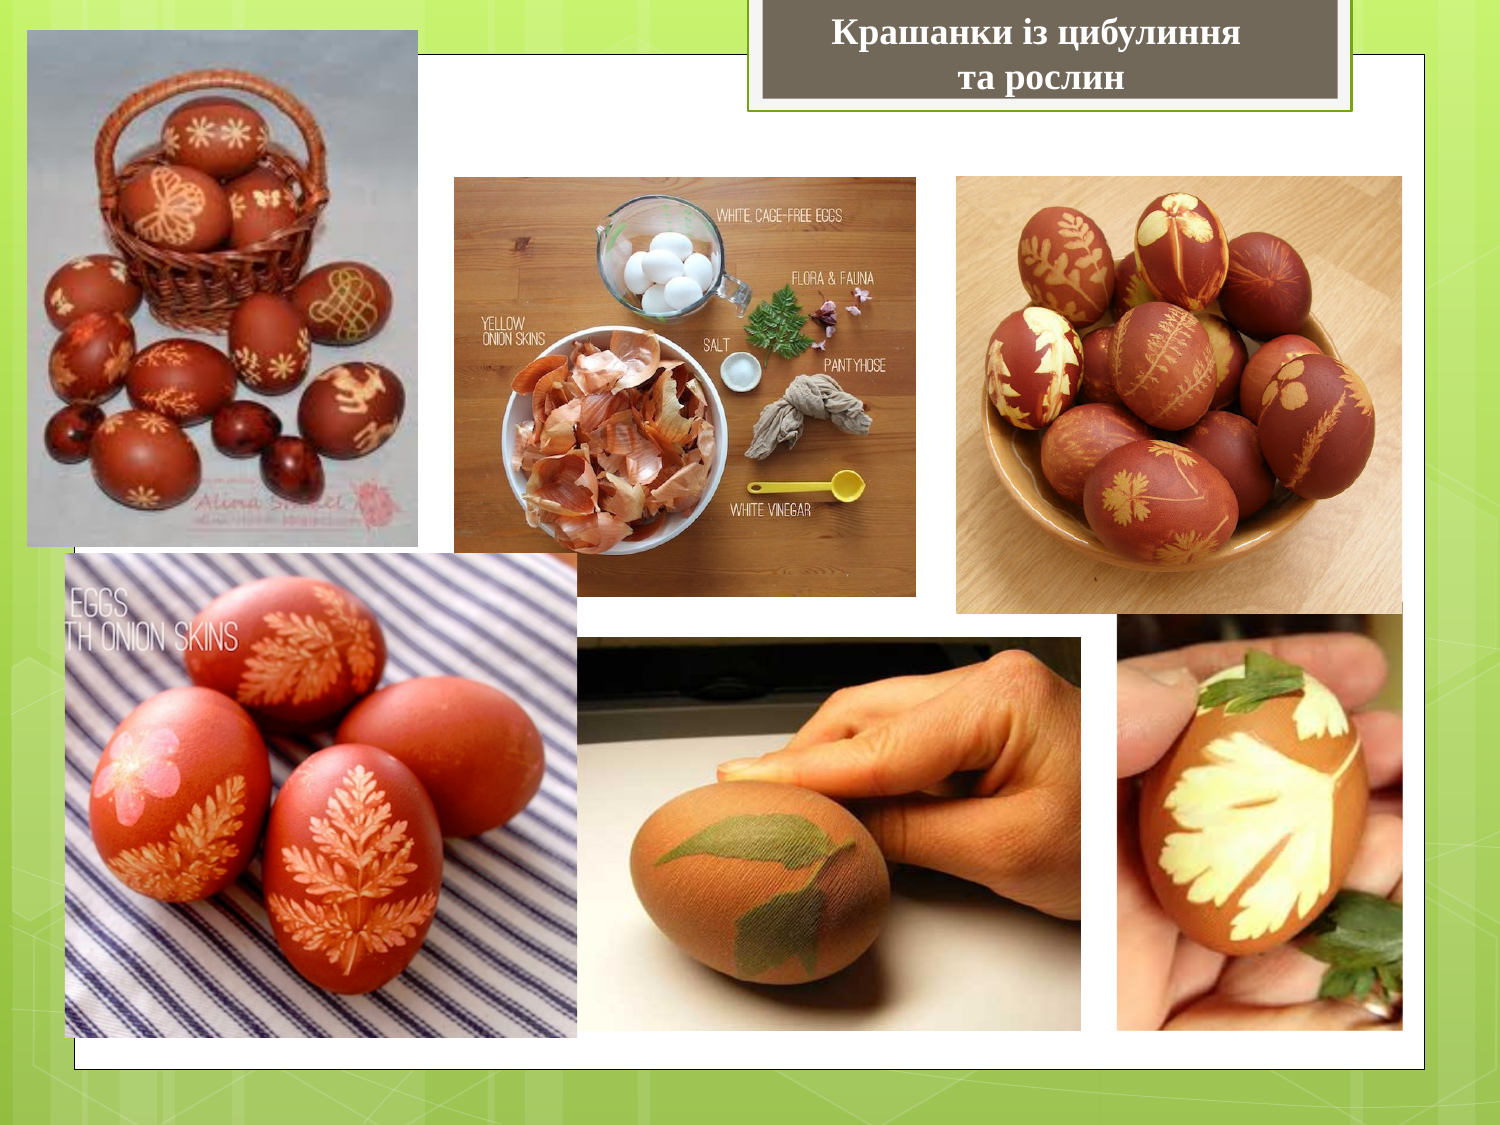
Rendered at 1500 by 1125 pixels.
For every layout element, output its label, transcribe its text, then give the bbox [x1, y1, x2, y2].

picture [27, 30, 418, 547]
picture [64, 175, 1475, 1038]
text_box Крашанки із цибулиння та рослин [816, 0, 1266, 105]
